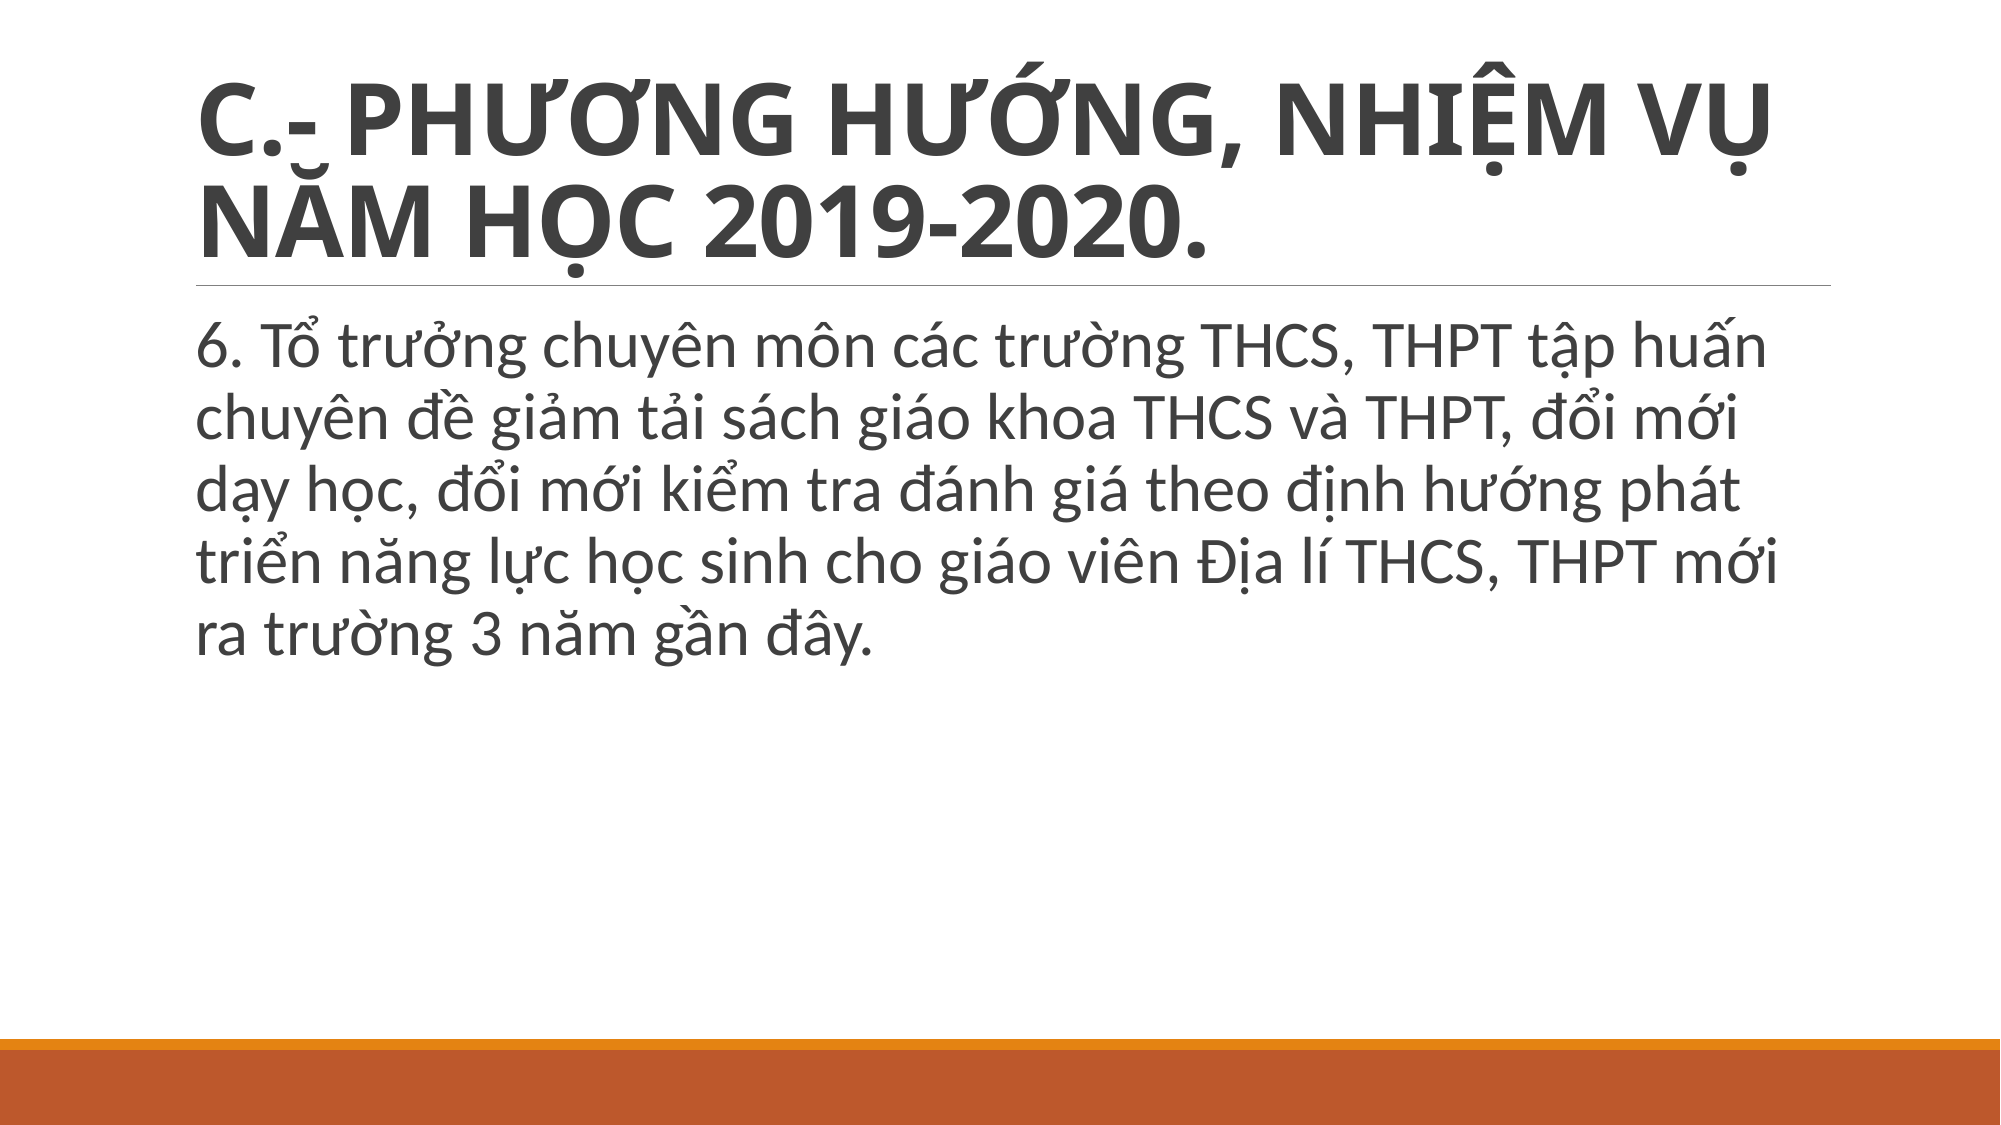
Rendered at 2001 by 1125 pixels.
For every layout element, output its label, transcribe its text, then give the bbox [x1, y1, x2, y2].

list 6. Tổ trưởng chuyên môn các trường THCS, THPT tập huấn chuyên đề giảm tải sách giáo khoa THCS và THPT, đổi mới dạy học, đổi mới kiểm tra đánh giá theo định hướng phát triển năng lực học sinh cho giáo viên Địa lí THCS, THPT mới ra trường 3 năm gần đây. [180, 302, 1830, 963]
title C.- PHƯƠNG HƯỚNG, NHIỆM VỤ NĂM HỌC 2019-2020. [180, 47, 1830, 285]
